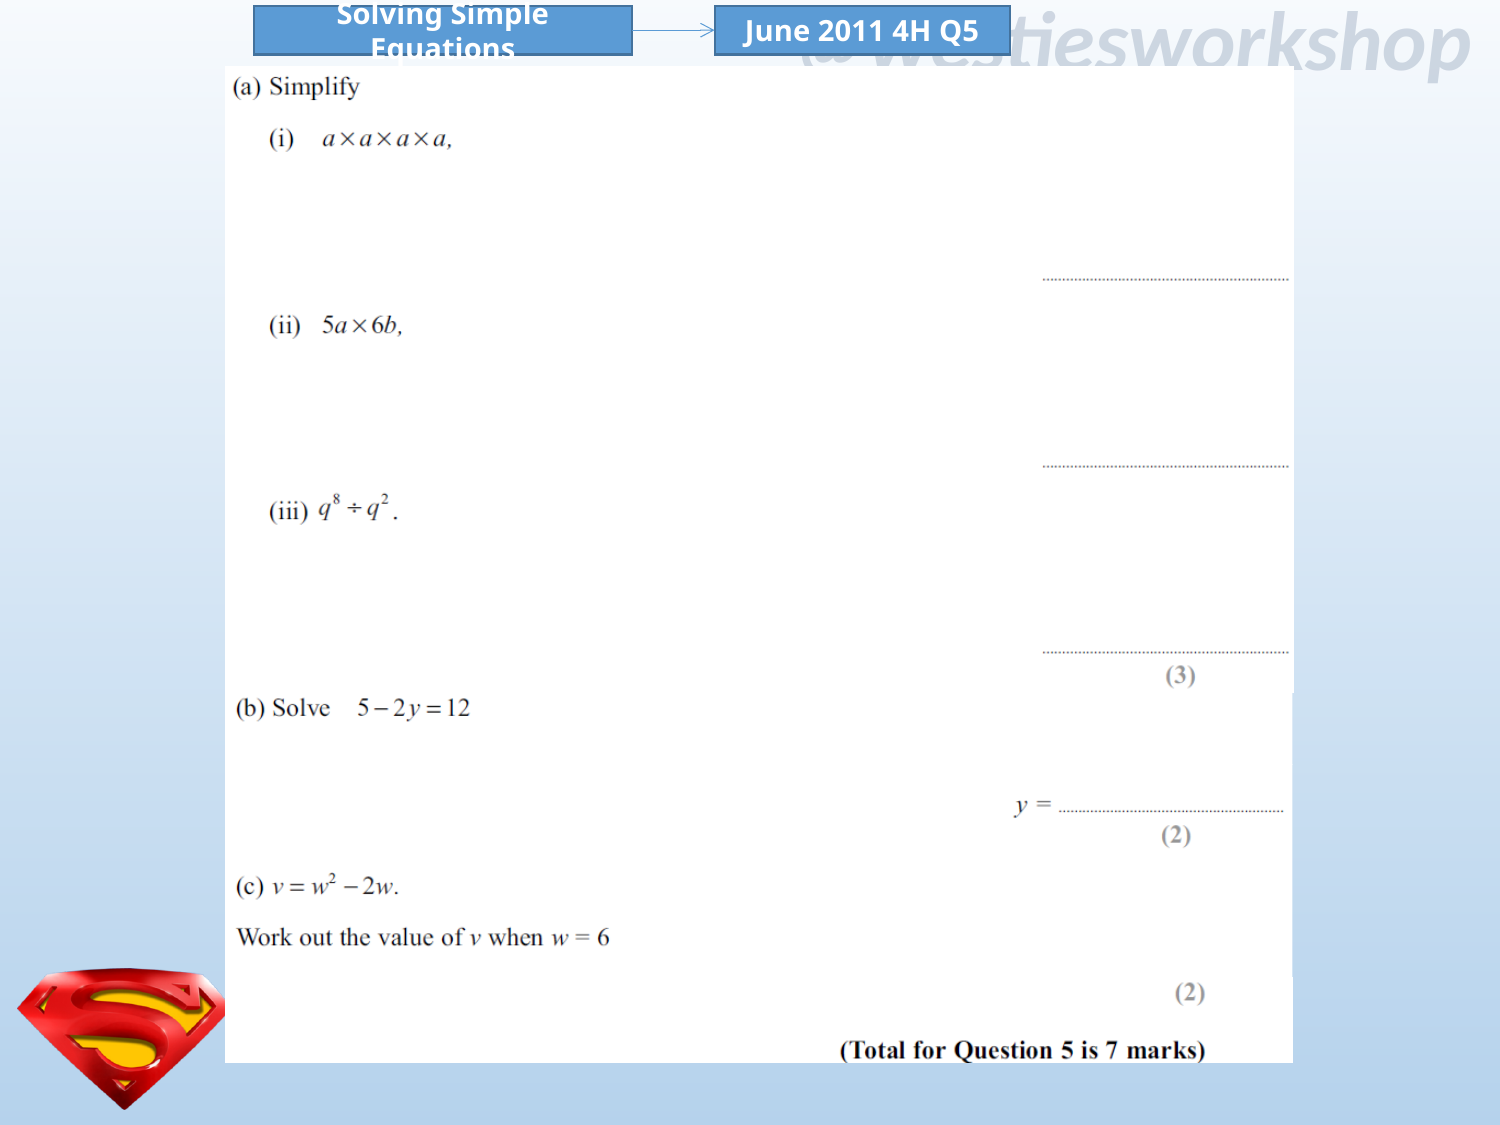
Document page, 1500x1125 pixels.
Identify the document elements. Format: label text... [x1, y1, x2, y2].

text_box June 2011 4H Q5 [714, 5, 1011, 56]
picture [17, 66, 1294, 1110]
text_box Solving Simple Equations [253, 5, 633, 56]
